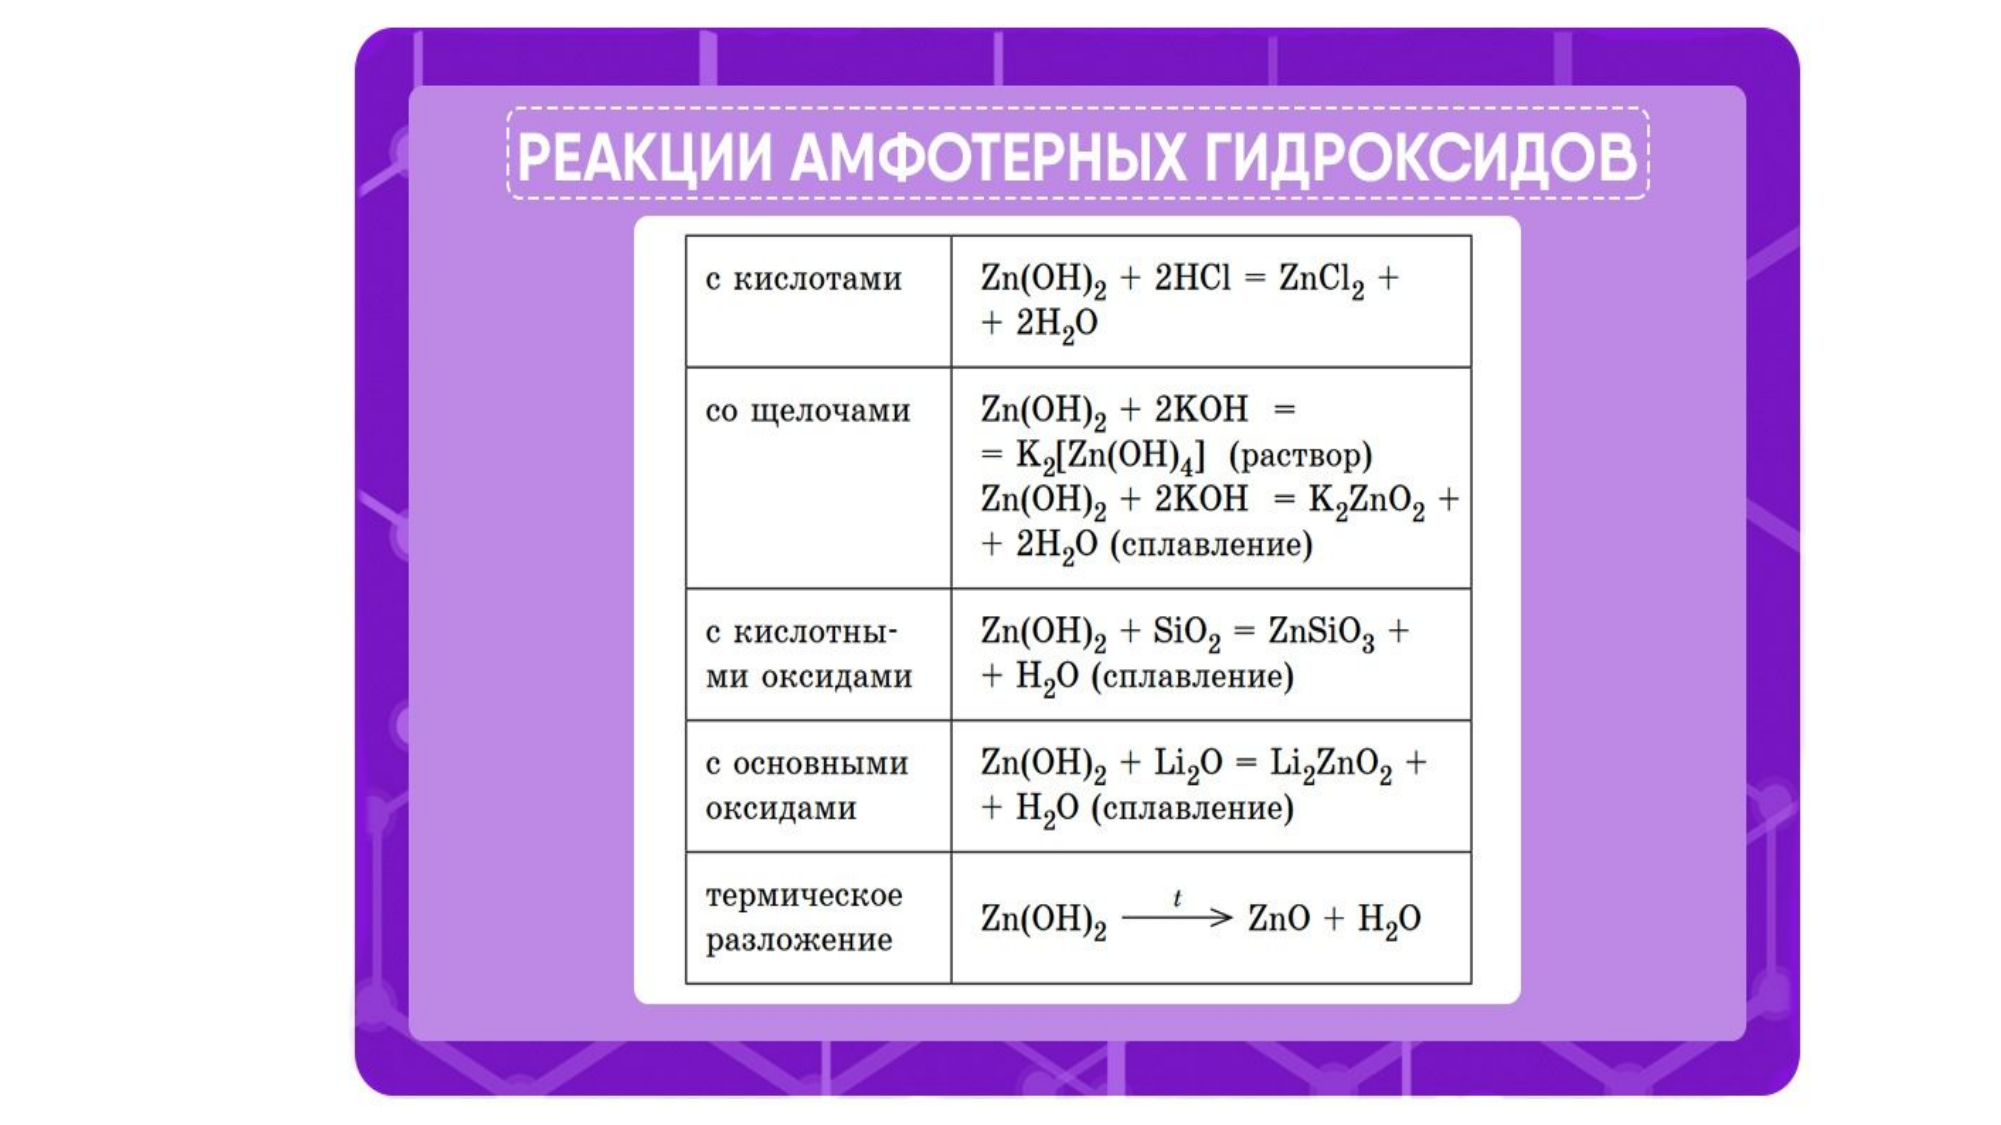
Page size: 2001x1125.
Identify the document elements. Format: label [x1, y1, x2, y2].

list [314, 0, 1840, 1125]
